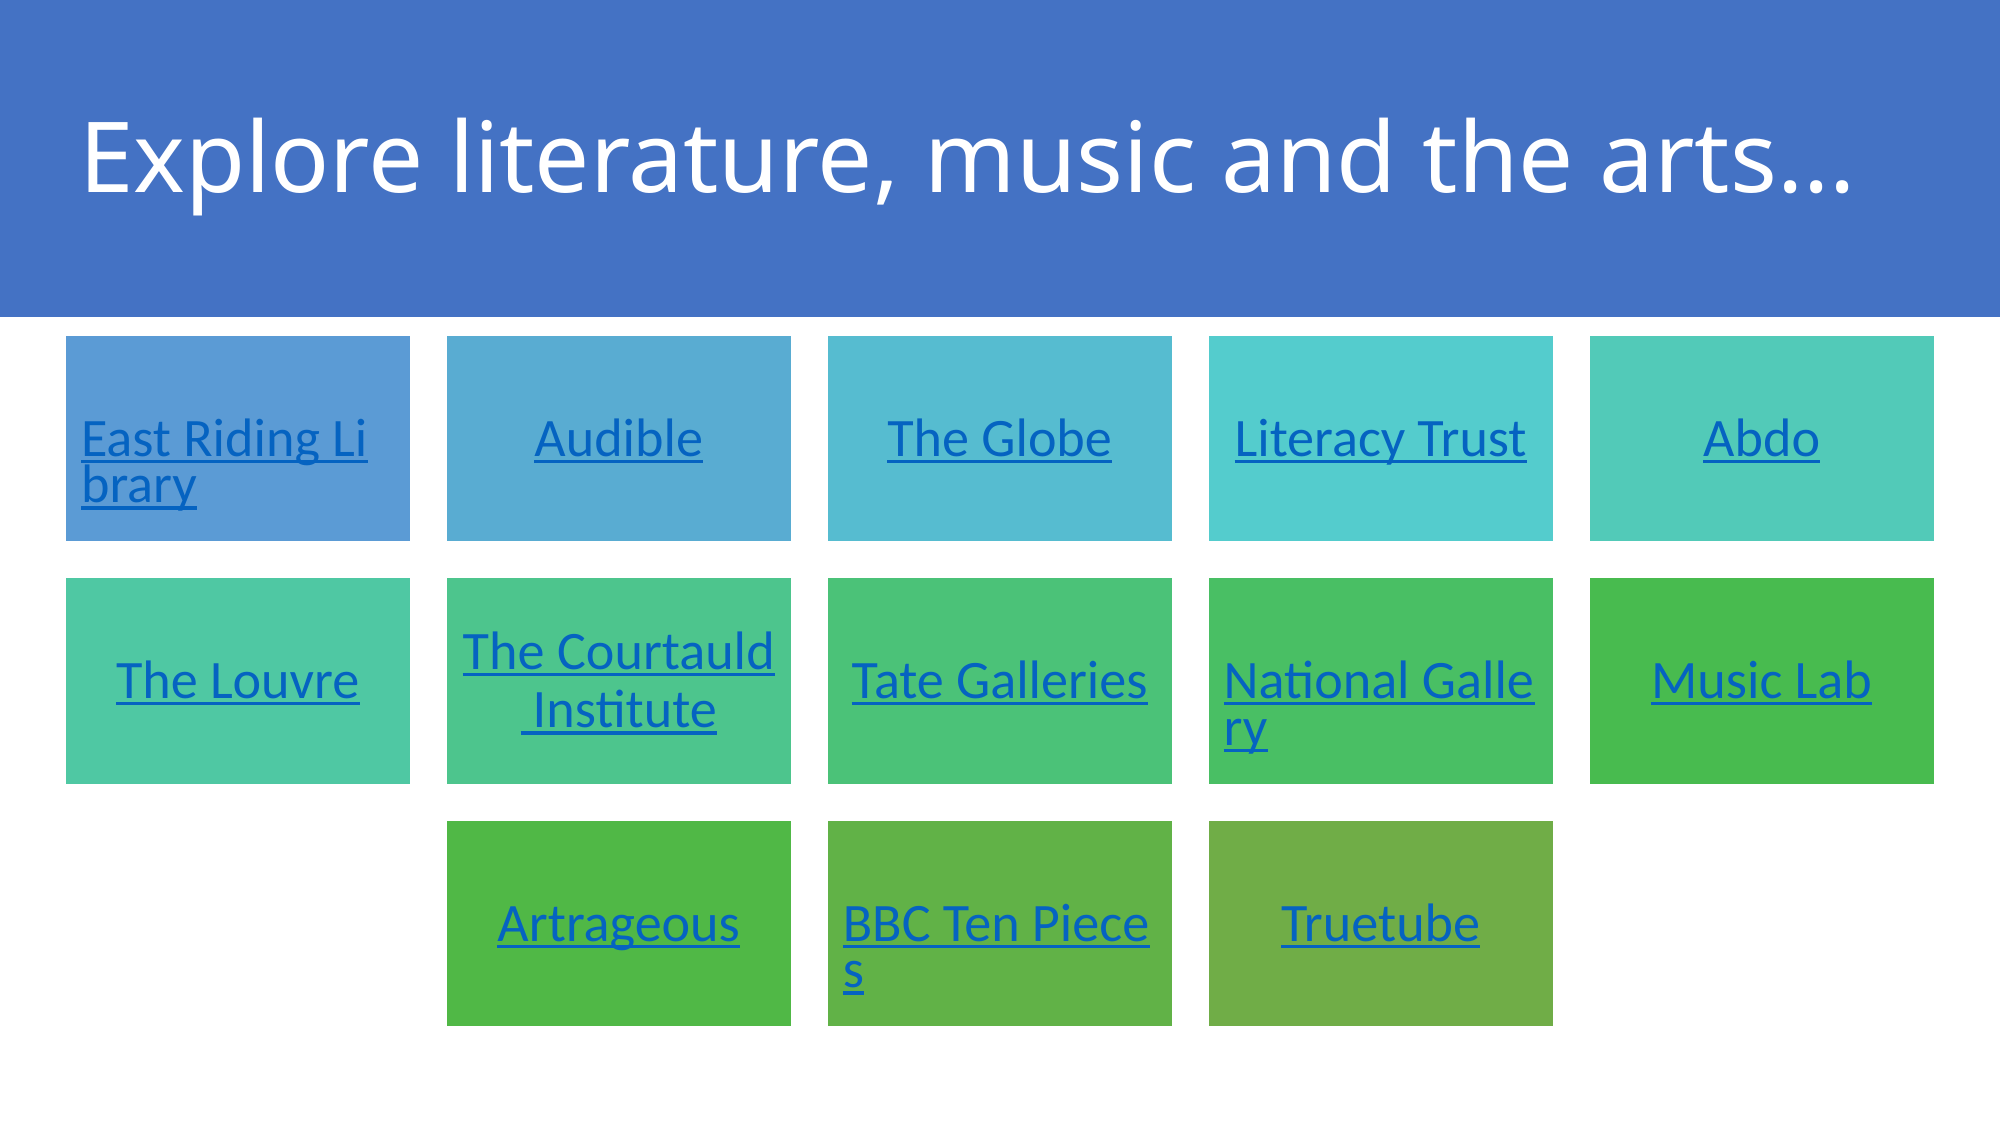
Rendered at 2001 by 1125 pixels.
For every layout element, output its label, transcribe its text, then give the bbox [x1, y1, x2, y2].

text_box [0, 0, 2000, 318]
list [64, 324, 1936, 1038]
title Explore literature, music and the arts... [64, 52, 1936, 271]
